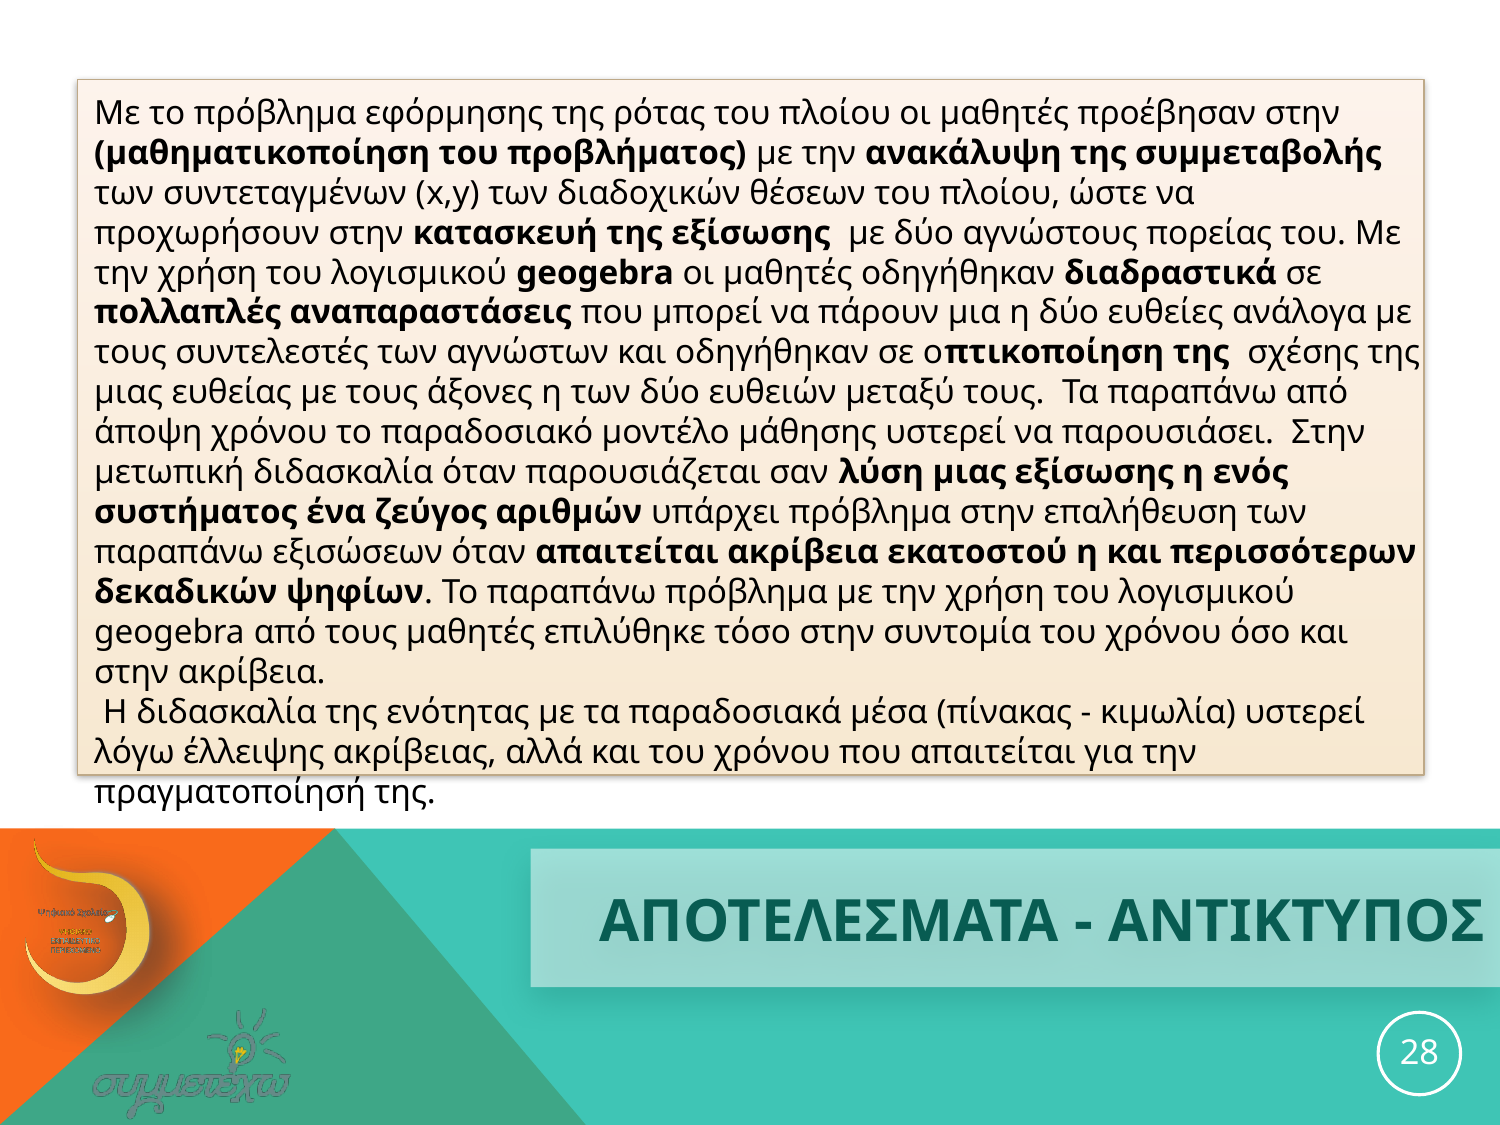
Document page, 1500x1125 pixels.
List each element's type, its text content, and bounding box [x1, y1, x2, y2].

picture [18, 831, 155, 1006]
slide_number 28 [1376, 1010, 1463, 1097]
picture [79, 1007, 305, 1121]
title ΑΠΟΤΕΛΕΣΜΑΤΑ - ΑΝΤΙΚΤΥΠΟΣ [530, 848, 1500, 988]
text_box Με το πρόβλημα εφόρμησης της ρότας του πλοίου οι μαθητές προέβησαν στην (μαθηματικοποίηση του προβλήματος) με την ανακάλυψη της συμμεταβολής των συντεταγμένων (x,y) των διαδοχικών θέσεων του πλοίου, ώστε να προχωρήσουν στην κατασκευή της εξίσωσης με δύο αγνώστους πορείας του. Με την χρήση του λογισμικού geogebra οι μαθητές οδηγήθηκαν διαδραστικά σε πολλαπλές αναπαραστάσεις που μπορεί να πάρουν μια η δύο ευθείες ανάλογα με τους συντελεστές των αγνώστων και οδηγήθηκαν σε οπτικοποίηση της σχέσης της μιας ευθείας με τους άξονες η των δύο ευθειών μεταξύ τους. Τα παραπάνω από άποψη χρόνου το παραδοσιακό μοντέλο μάθησης υστερεί να παρουσιάσει. Στην μετωπική διδασκαλία όταν παρουσιάζεται σαν λύση μιας εξίσωσης η ενός συστήματος ένα ζεύγος αριθμών υπάρχει πρόβλημα στην επαλήθευση των παραπάνω εξισώσεων όταν απαιτείται ακρίβεια εκατοστού η και περισσότερων δεκαδικών ψηφίων. Το παραπάνω πρόβλημα με την χρήση του λογισμικού geogebra από τους μαθητές επιλύθηκε τόσο στην συντομία του χρόνου όσο και στην ακρίβεια. Η διδασκαλία της ενότητας με τα παραδοσιακά μέσα (πίνακας - κιμωλία) υστερεί λόγω έλλειψης ακρίβειας, αλλά και του χρόνου που απαιτείται για την πραγματοποίησή της. [79, 83, 1439, 818]
